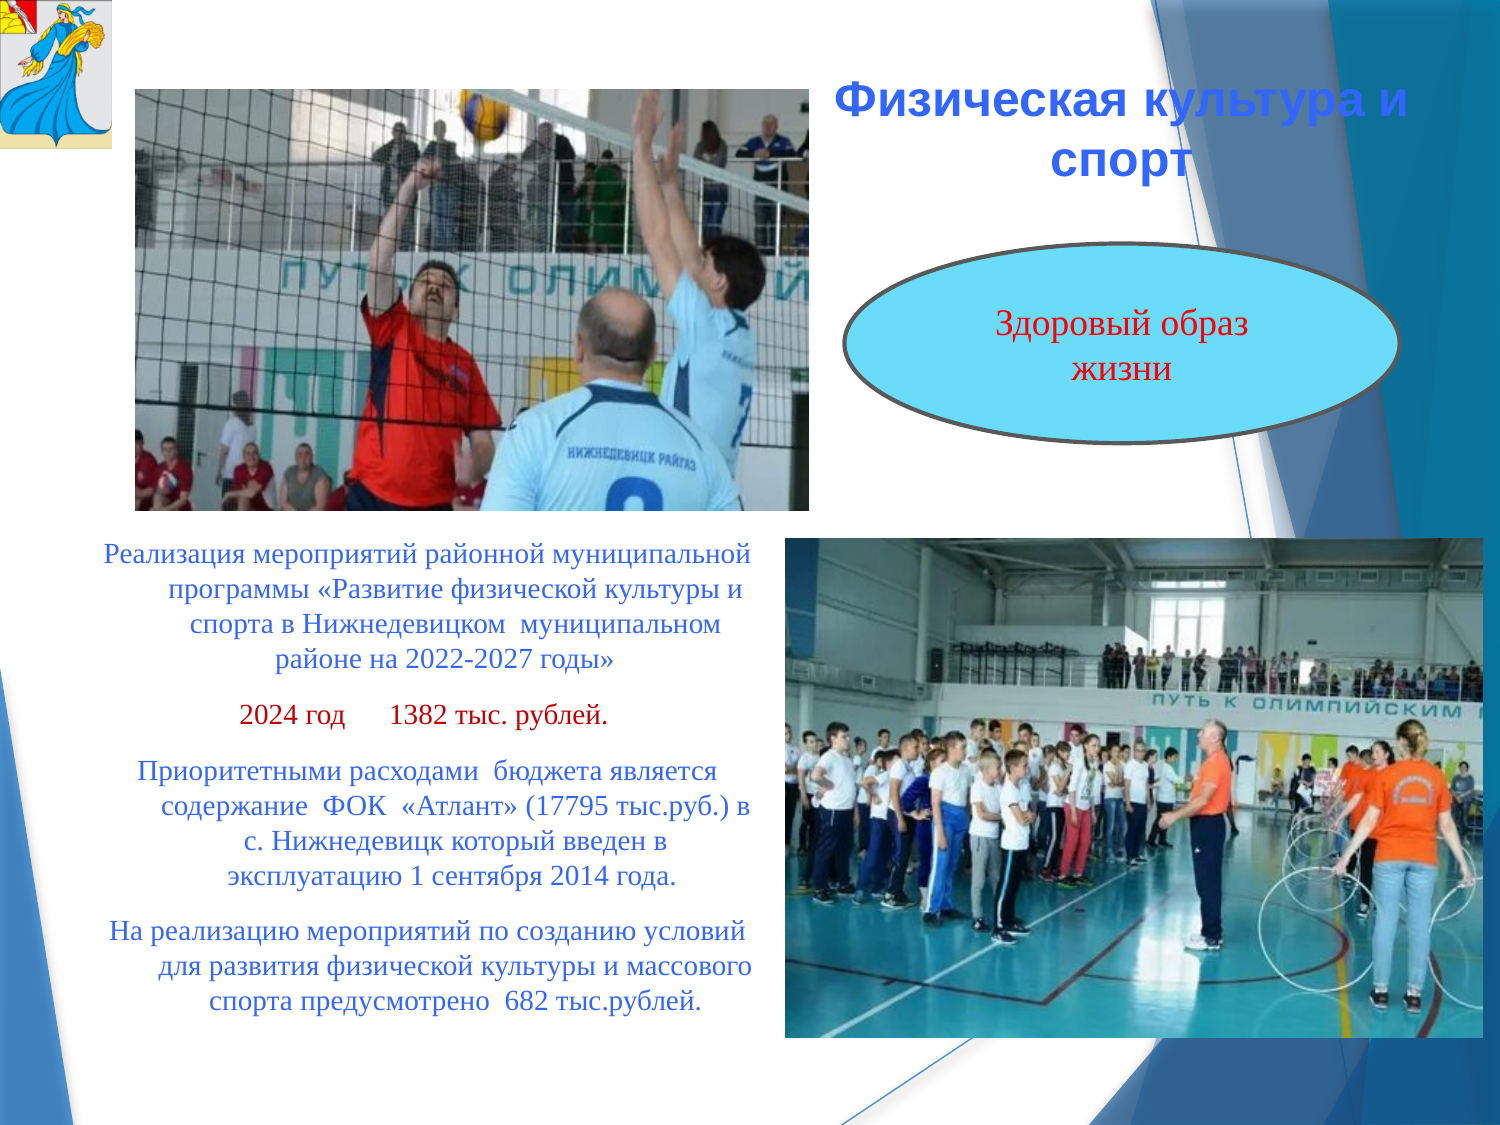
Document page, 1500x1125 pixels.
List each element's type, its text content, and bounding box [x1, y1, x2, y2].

picture [785, 538, 1483, 1038]
picture [135, 89, 810, 511]
picture [0, 0, 112, 150]
list Реализация мероприятий районной муниципальной программы «Развитие физической культуры и спорта в Нижнедевицком муниципальном районе на 2022-2027 годы» 2024 год 1382 тыс. рублей. Приоритетными расходами бюджета является содержание ФОК «Атлант» (17795 тыс.руб.) в с. Нижнедевицк который введен в эксплуатацию 1 сентября 2014 года. На реализацию мероприятий по созданию условий для развития физической культуры и массового спорта предусмотрено 682 тыс.рублей. [82, 527, 774, 1059]
text_box Здоровый образ жизни [842, 241, 1402, 446]
title Физическая культура и спорт [797, 58, 1447, 247]
